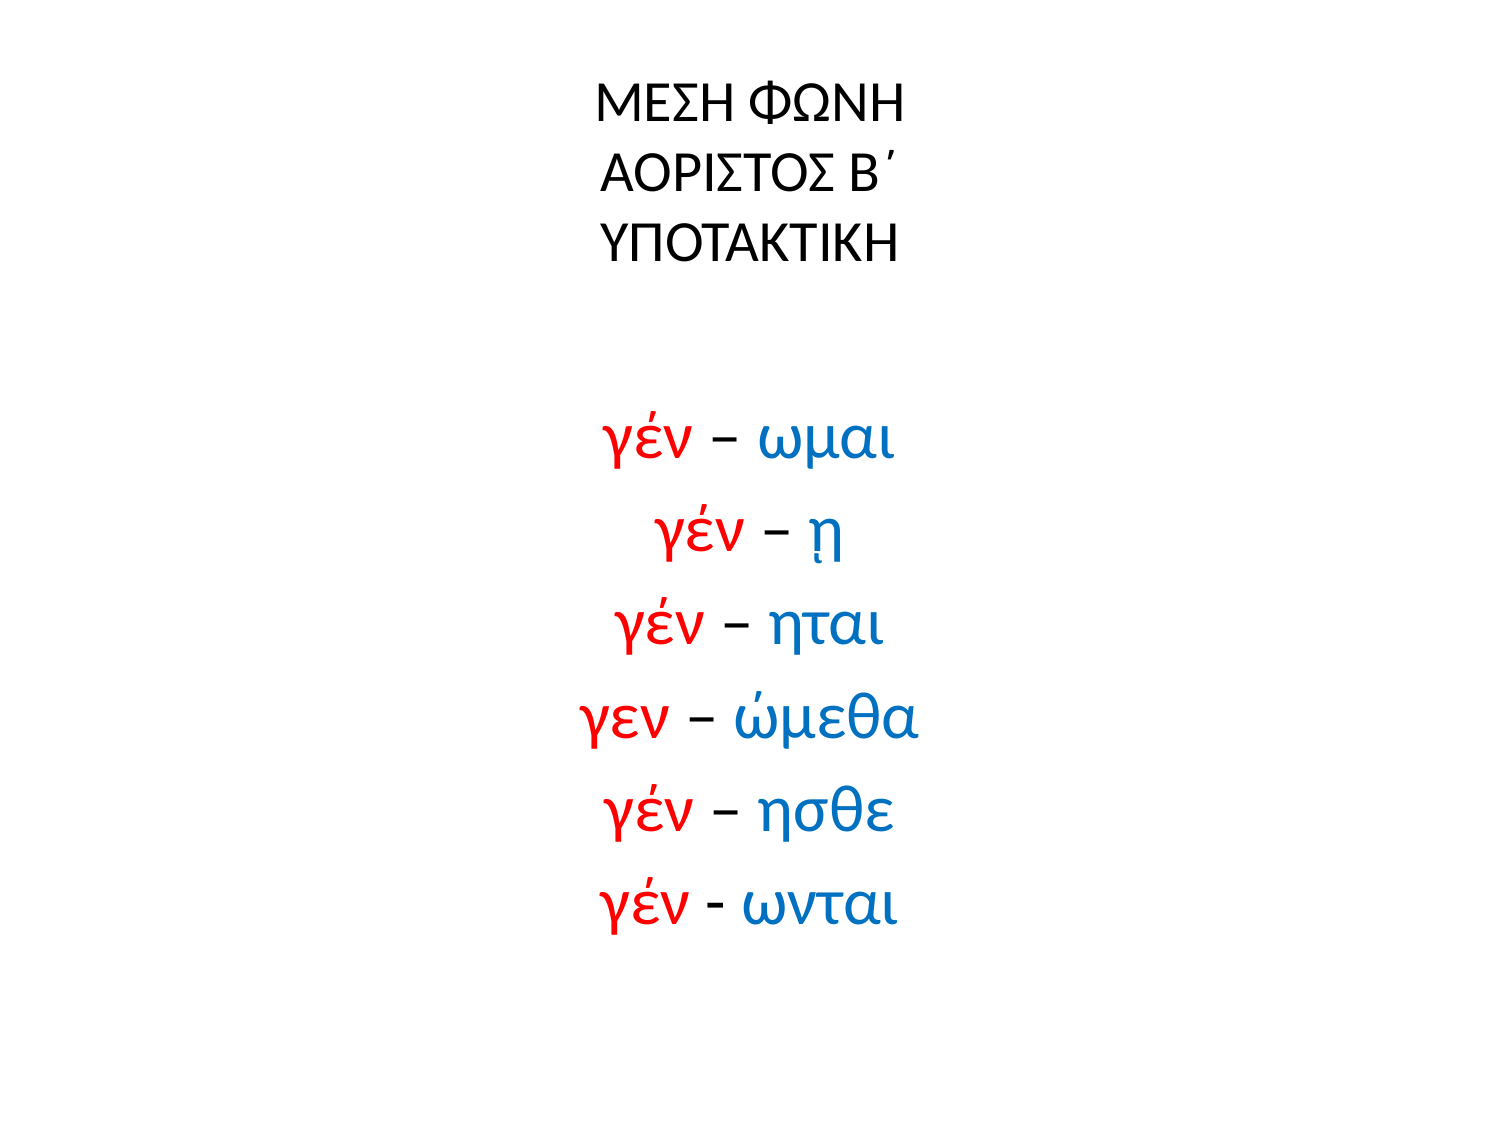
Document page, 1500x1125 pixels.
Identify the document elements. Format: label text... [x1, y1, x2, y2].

list γέν – ωμαι γέν – ῃ γέν – ηται γεν – ώμεθα γέν – ησθε γέν - ωνται [75, 290, 1425, 1005]
title ΜΕΣΗ ΦΩΝΗ ΑΟΡΙΣΤΟΣ Β΄ ΥΠΟΤΑΚΤΙΚΗ [75, 45, 1425, 290]
